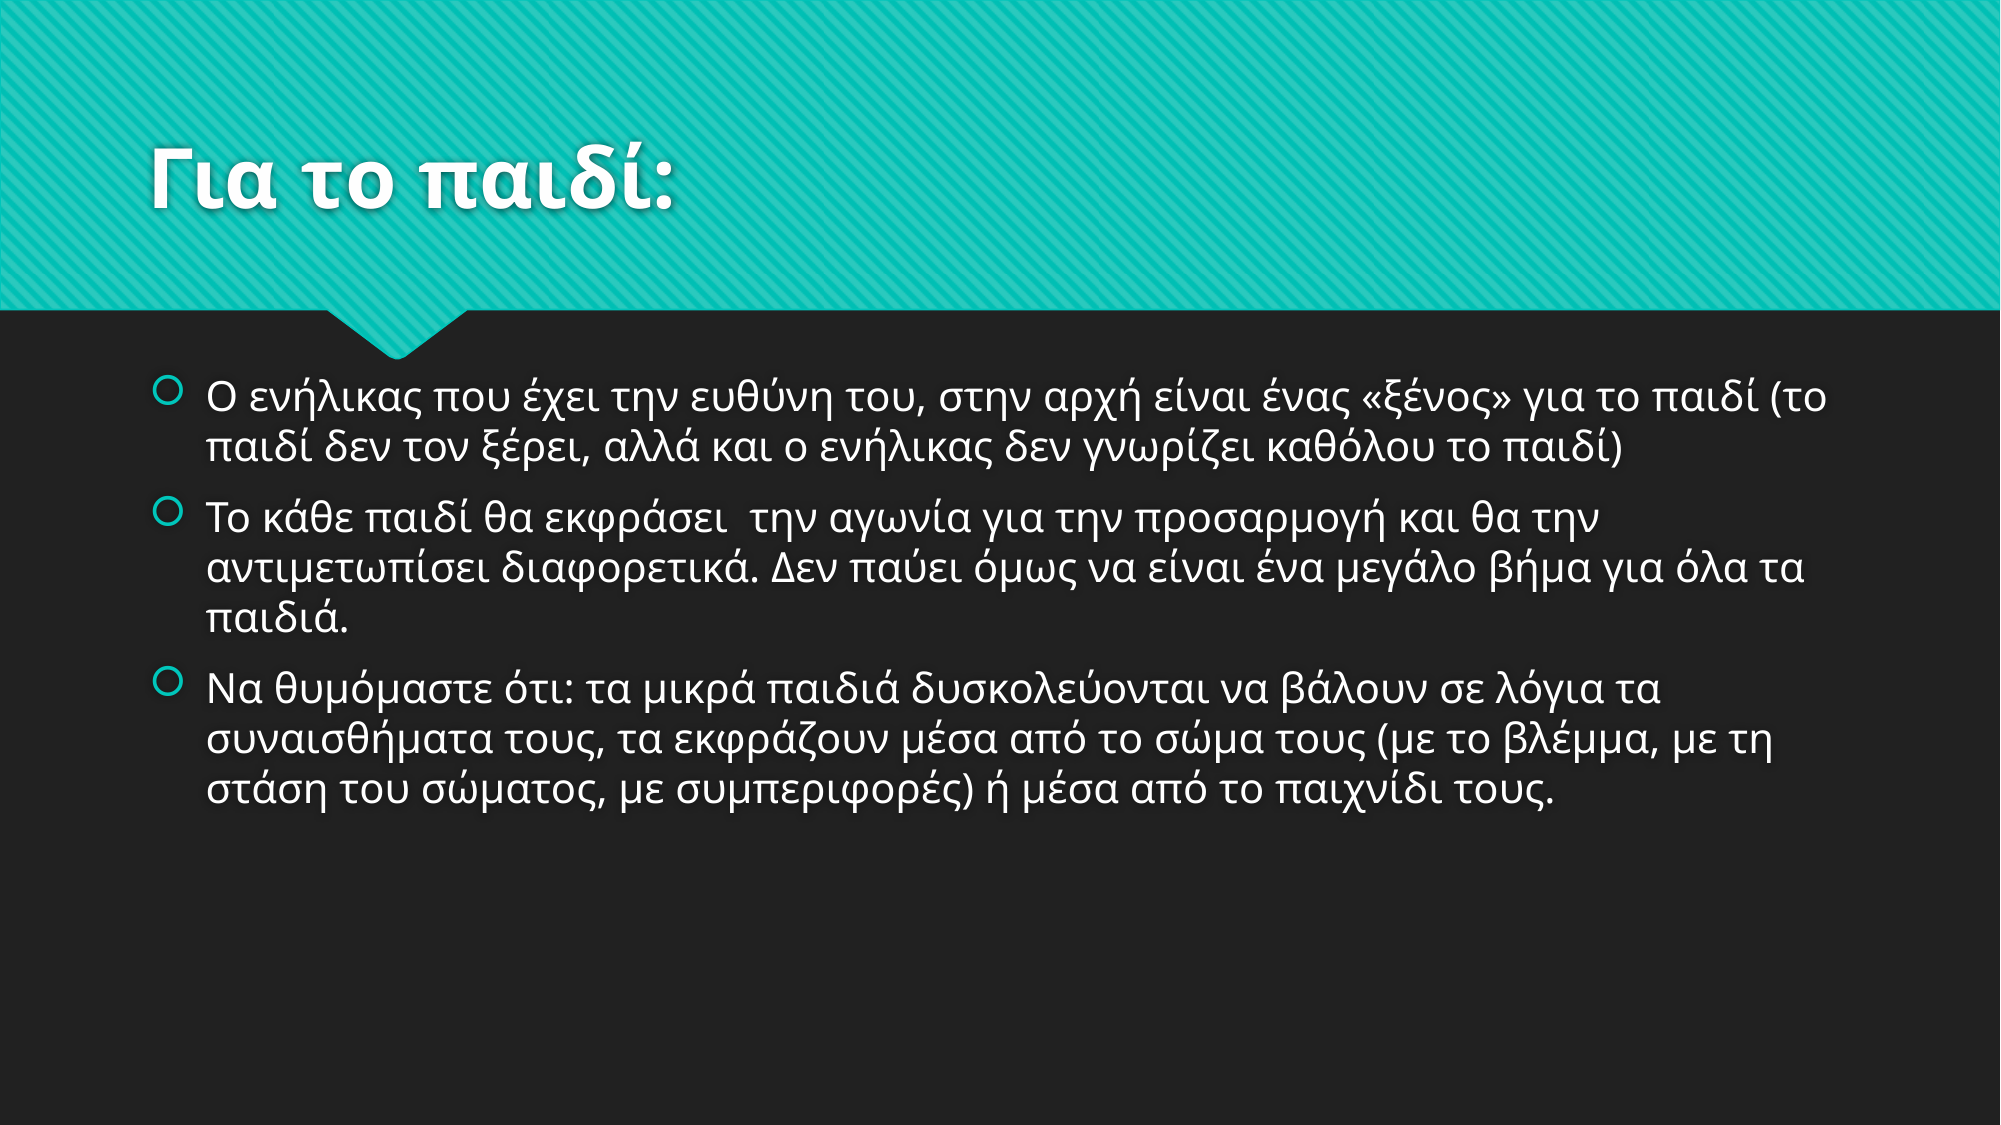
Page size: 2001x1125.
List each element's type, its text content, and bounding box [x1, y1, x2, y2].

title Για το παιδί: [132, 73, 1868, 233]
list Ο ενήλικας που έχει την ευθύνη του, στην αρχή είναι ένας «ξένος» για το παιδί (το παιδί δεν τον ξέρει, αλλά και ο ενήλικας δεν γνωρίζει καθόλου το παιδί) Το κάθε παιδί θα εκφράσει την αγωνία για την προσαρμογή και θα την αντιμετωπίσει διαφορετικά. Δεν παύει όμως να είναι ένα μεγάλο βήμα για όλα τα παιδιά. Να θυμόμαστε ότι: τα μικρά παιδιά δυσκολεύονται να βάλουν σε λόγια τα συναισθήματα τους, τα εκφράζουν μέσα από το σώμα τους (με το βλέμμα, με τη στάση του σώματος, με συμπεριφορές) ή μέσα από το παιχνίδι τους. [134, 286, 1866, 962]
